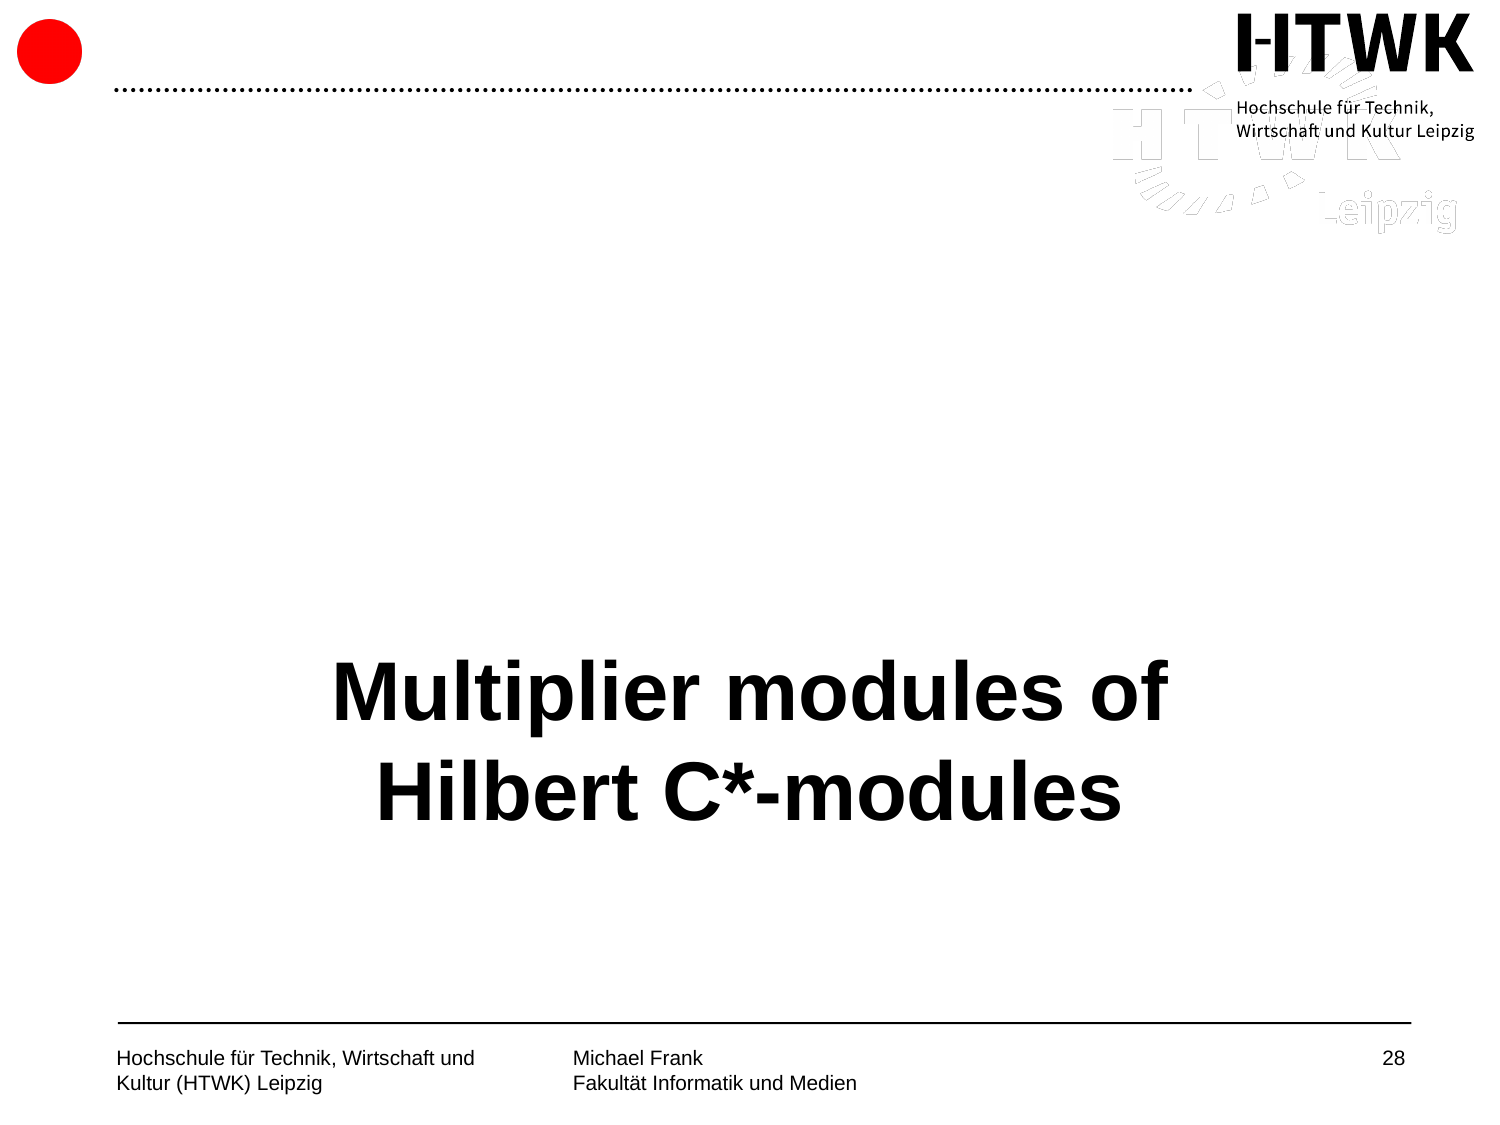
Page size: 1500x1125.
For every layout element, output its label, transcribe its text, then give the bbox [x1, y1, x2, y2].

picture [17, 18, 82, 84]
picture [1113, 54, 1457, 234]
slide_number 28 [1007, 1044, 1406, 1091]
subtitle Multiplier modules of Hilbert C*-modules [224, 637, 1276, 926]
